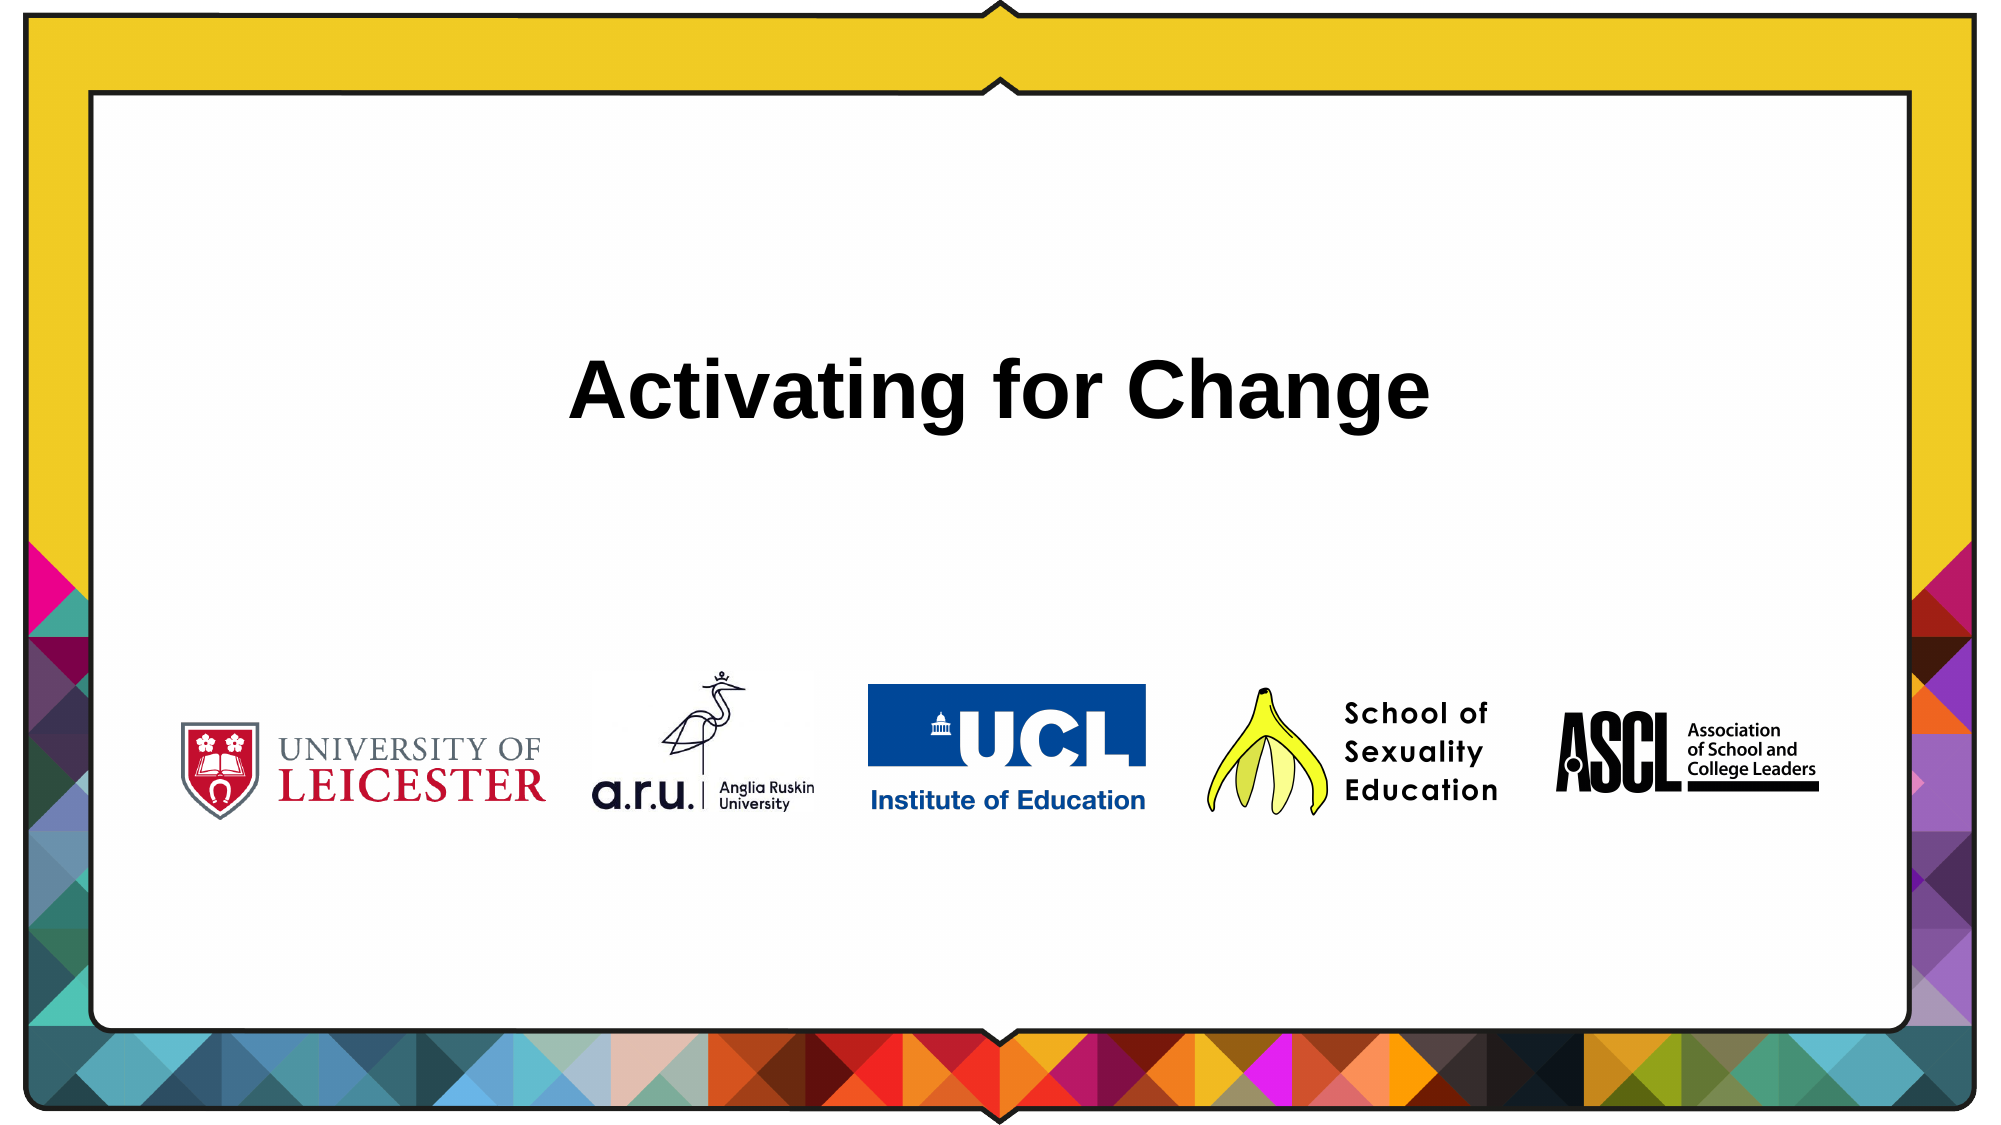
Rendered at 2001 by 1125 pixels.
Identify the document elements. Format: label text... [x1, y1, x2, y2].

picture [23, 0, 1977, 1125]
title Activating for Change [249, 289, 1750, 494]
